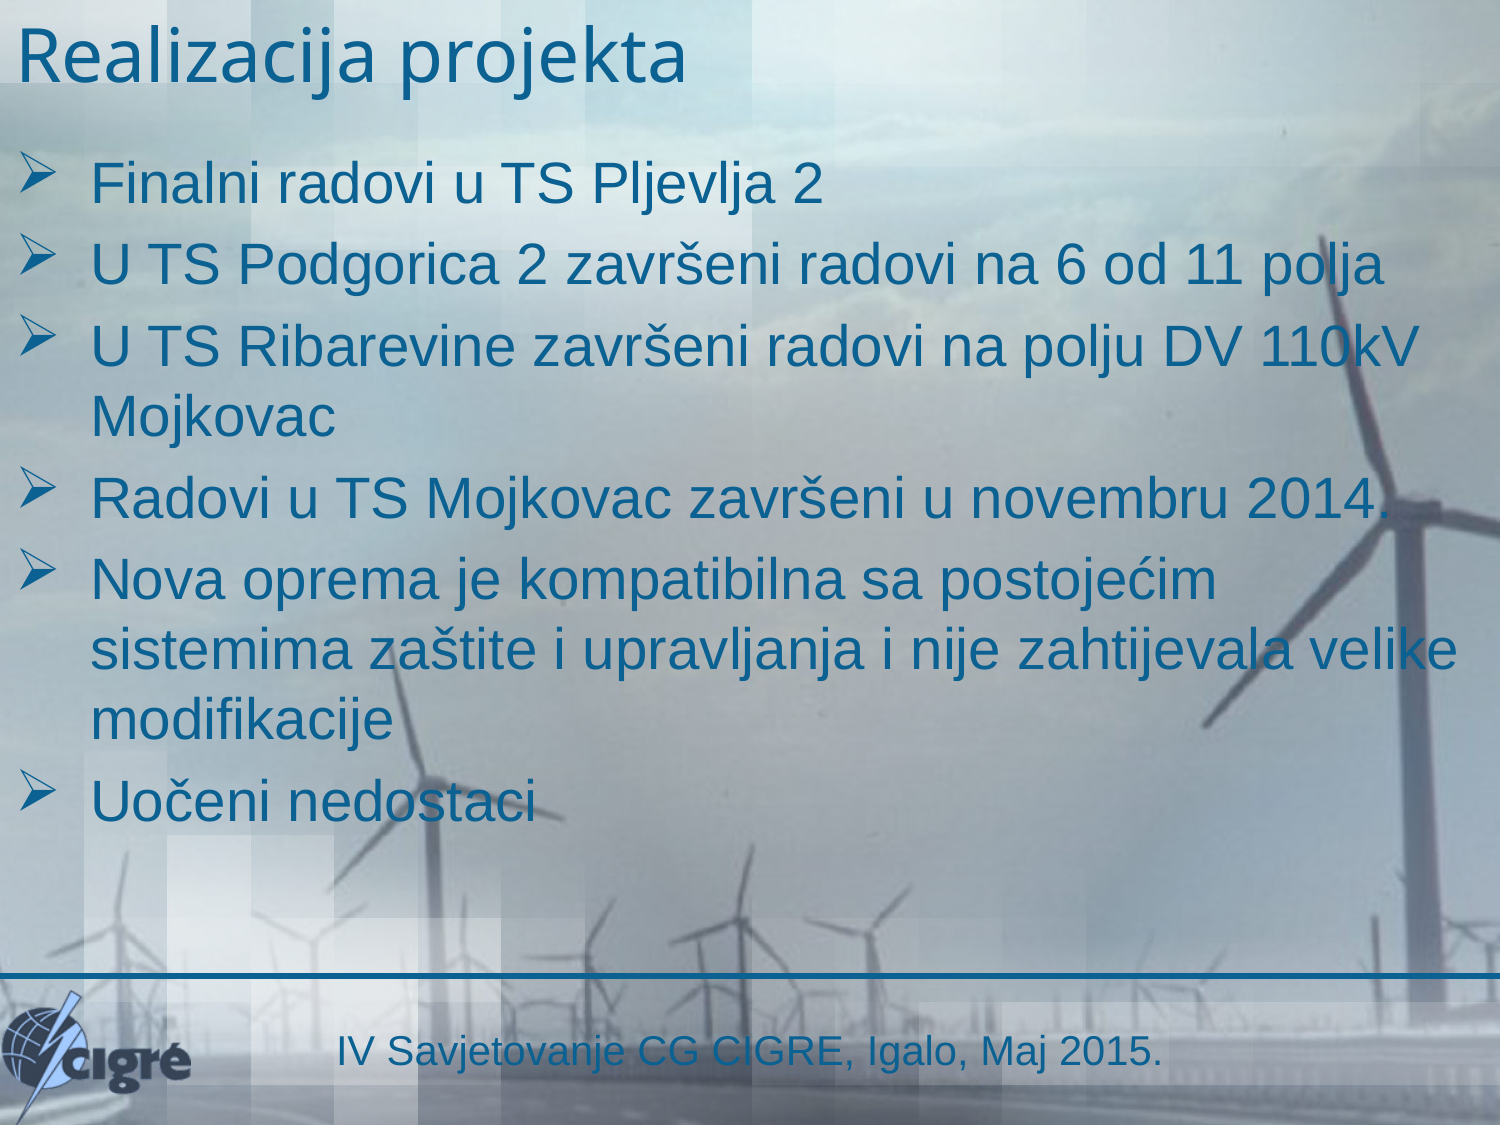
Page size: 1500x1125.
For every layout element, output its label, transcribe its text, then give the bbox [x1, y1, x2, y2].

list Realizacija projekta [0, 0, 1500, 173]
picture [0, 979, 1500, 1125]
subtitle Finalni radovi u TS Pljevlja 2 U TS Podgorica 2 završeni radovi na 6 od 11 polja U TS Ribarevine završeni radovi na polju DV 110kV Mojkovac Radovi u TS Mojkovac završeni u novembru 2014. Nova oprema je kompatibilna sa postojećim sistemima zaštite i upravljanja i nije zahtijevala velike modifikacije Uočeni nedostaci [0, 173, 1500, 976]
